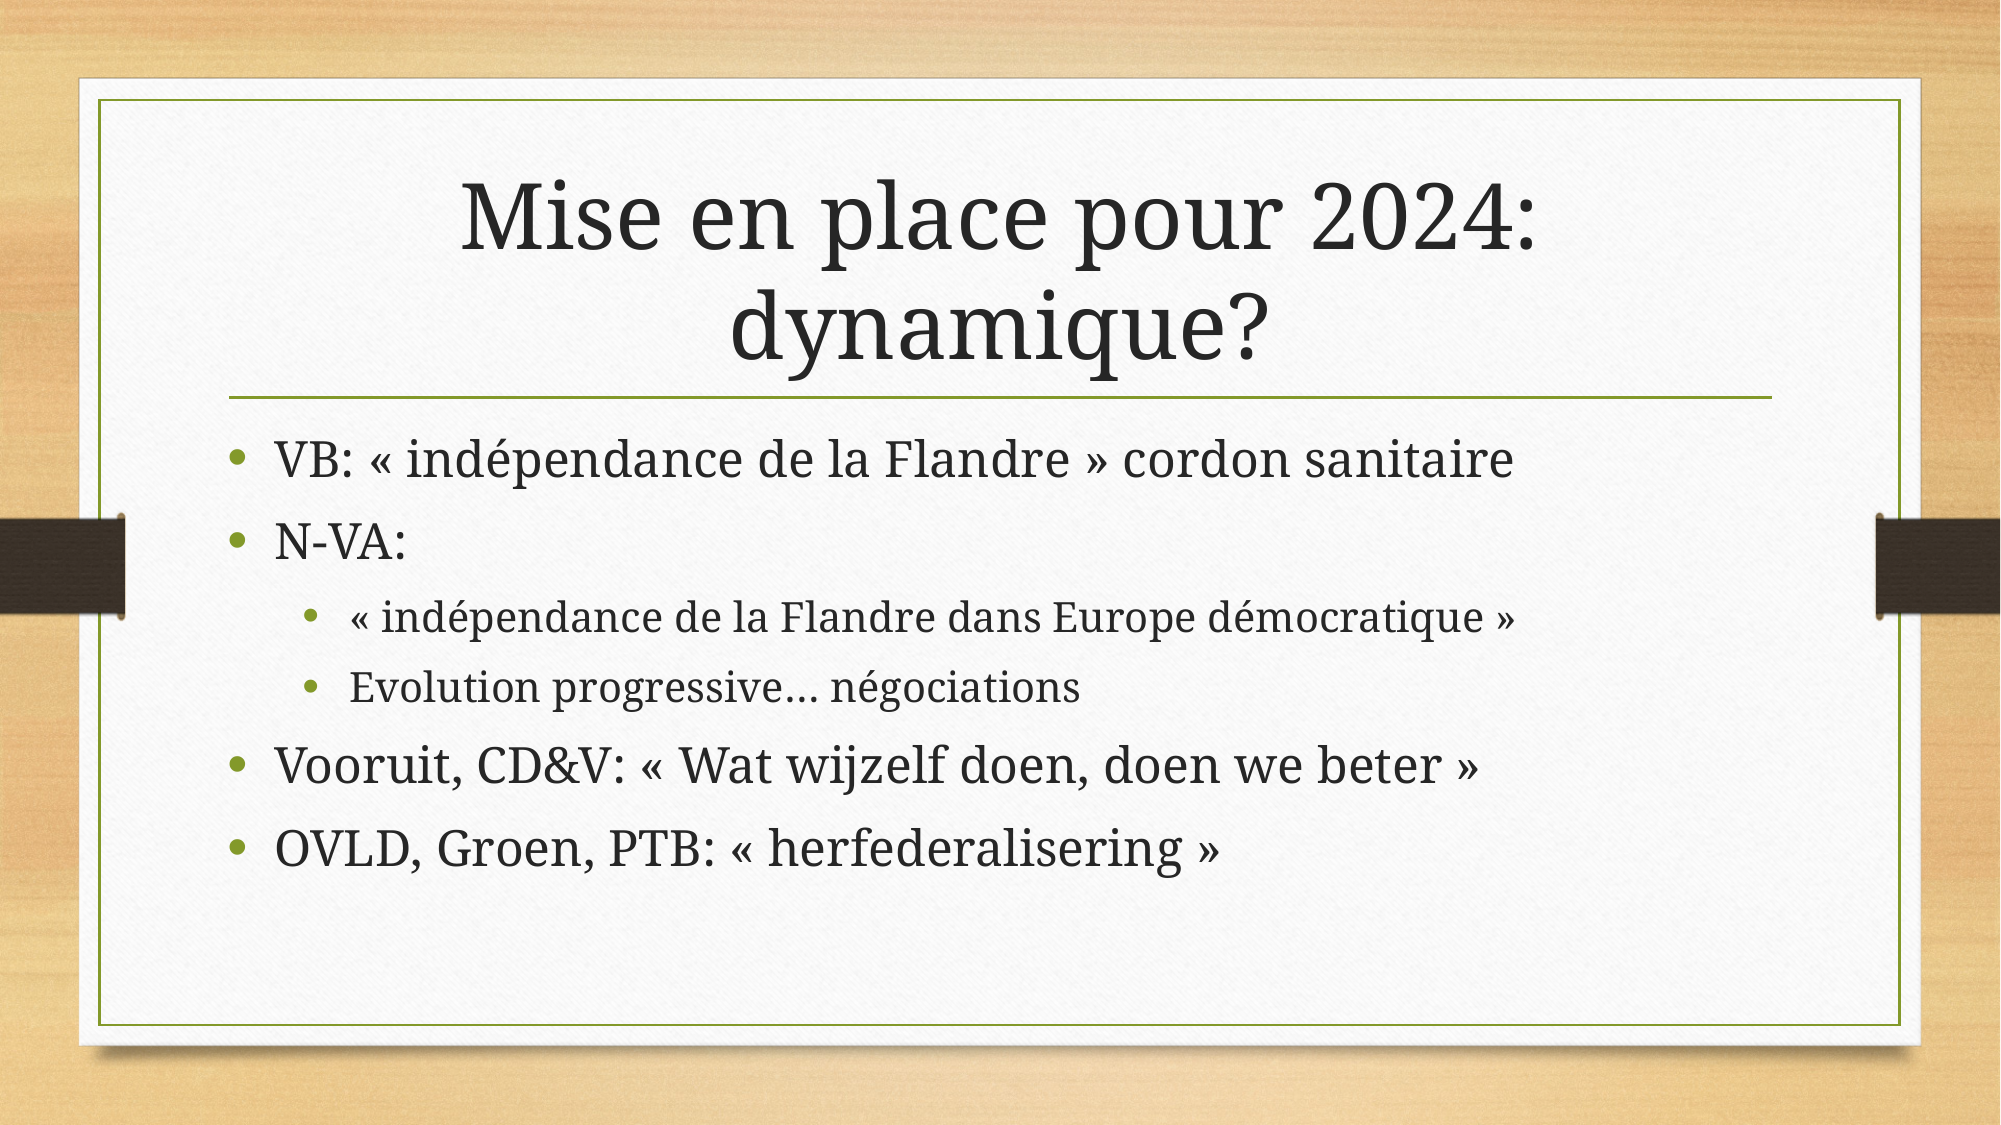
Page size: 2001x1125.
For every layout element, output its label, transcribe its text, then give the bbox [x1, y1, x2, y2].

picture [0, 0, 2001, 1125]
title Mise en place pour 2024: dynamique? [212, 161, 1788, 375]
list VB: « indépendance de la Flandre » cordon sanitaire N-VA: « indépendance de la Flandre dans Europe démocratique » Evolution progressive… négociations Vooruit, CD&V: « Wat wijzelf doen, doen we beter » OVLD, Groen, PTB: « herfederalisering » [212, 419, 1788, 964]
